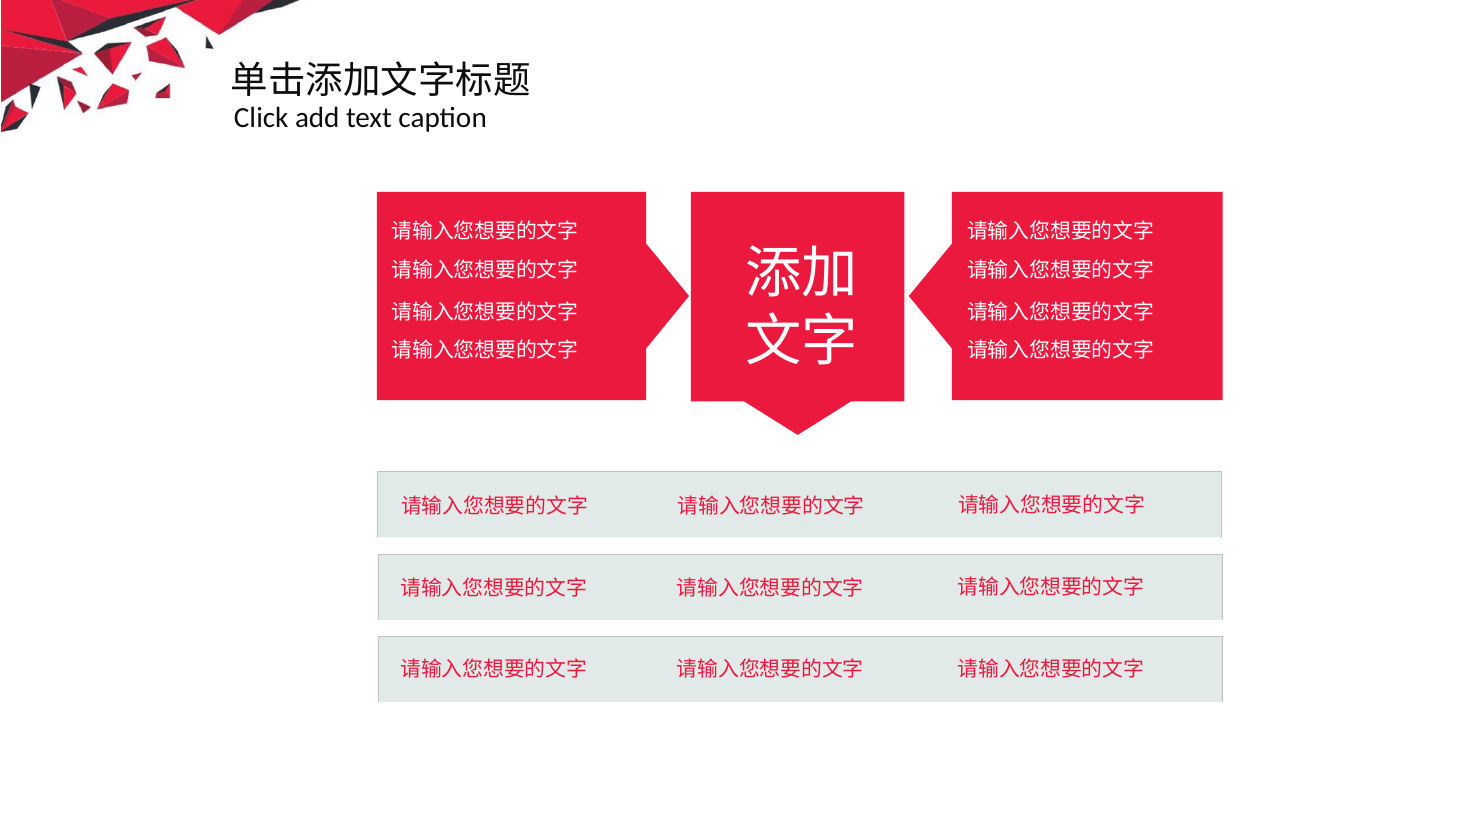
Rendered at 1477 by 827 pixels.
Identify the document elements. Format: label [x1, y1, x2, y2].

text_box [377, 553, 1248, 622]
text_box [690, 191, 1036, 436]
text_box [376, 191, 689, 401]
text_box [376, 471, 1249, 540]
text_box [1036, 191, 1258, 401]
text_box [377, 636, 1248, 704]
picture [0, 0, 810, 452]
text_box [214, 107, 1477, 808]
